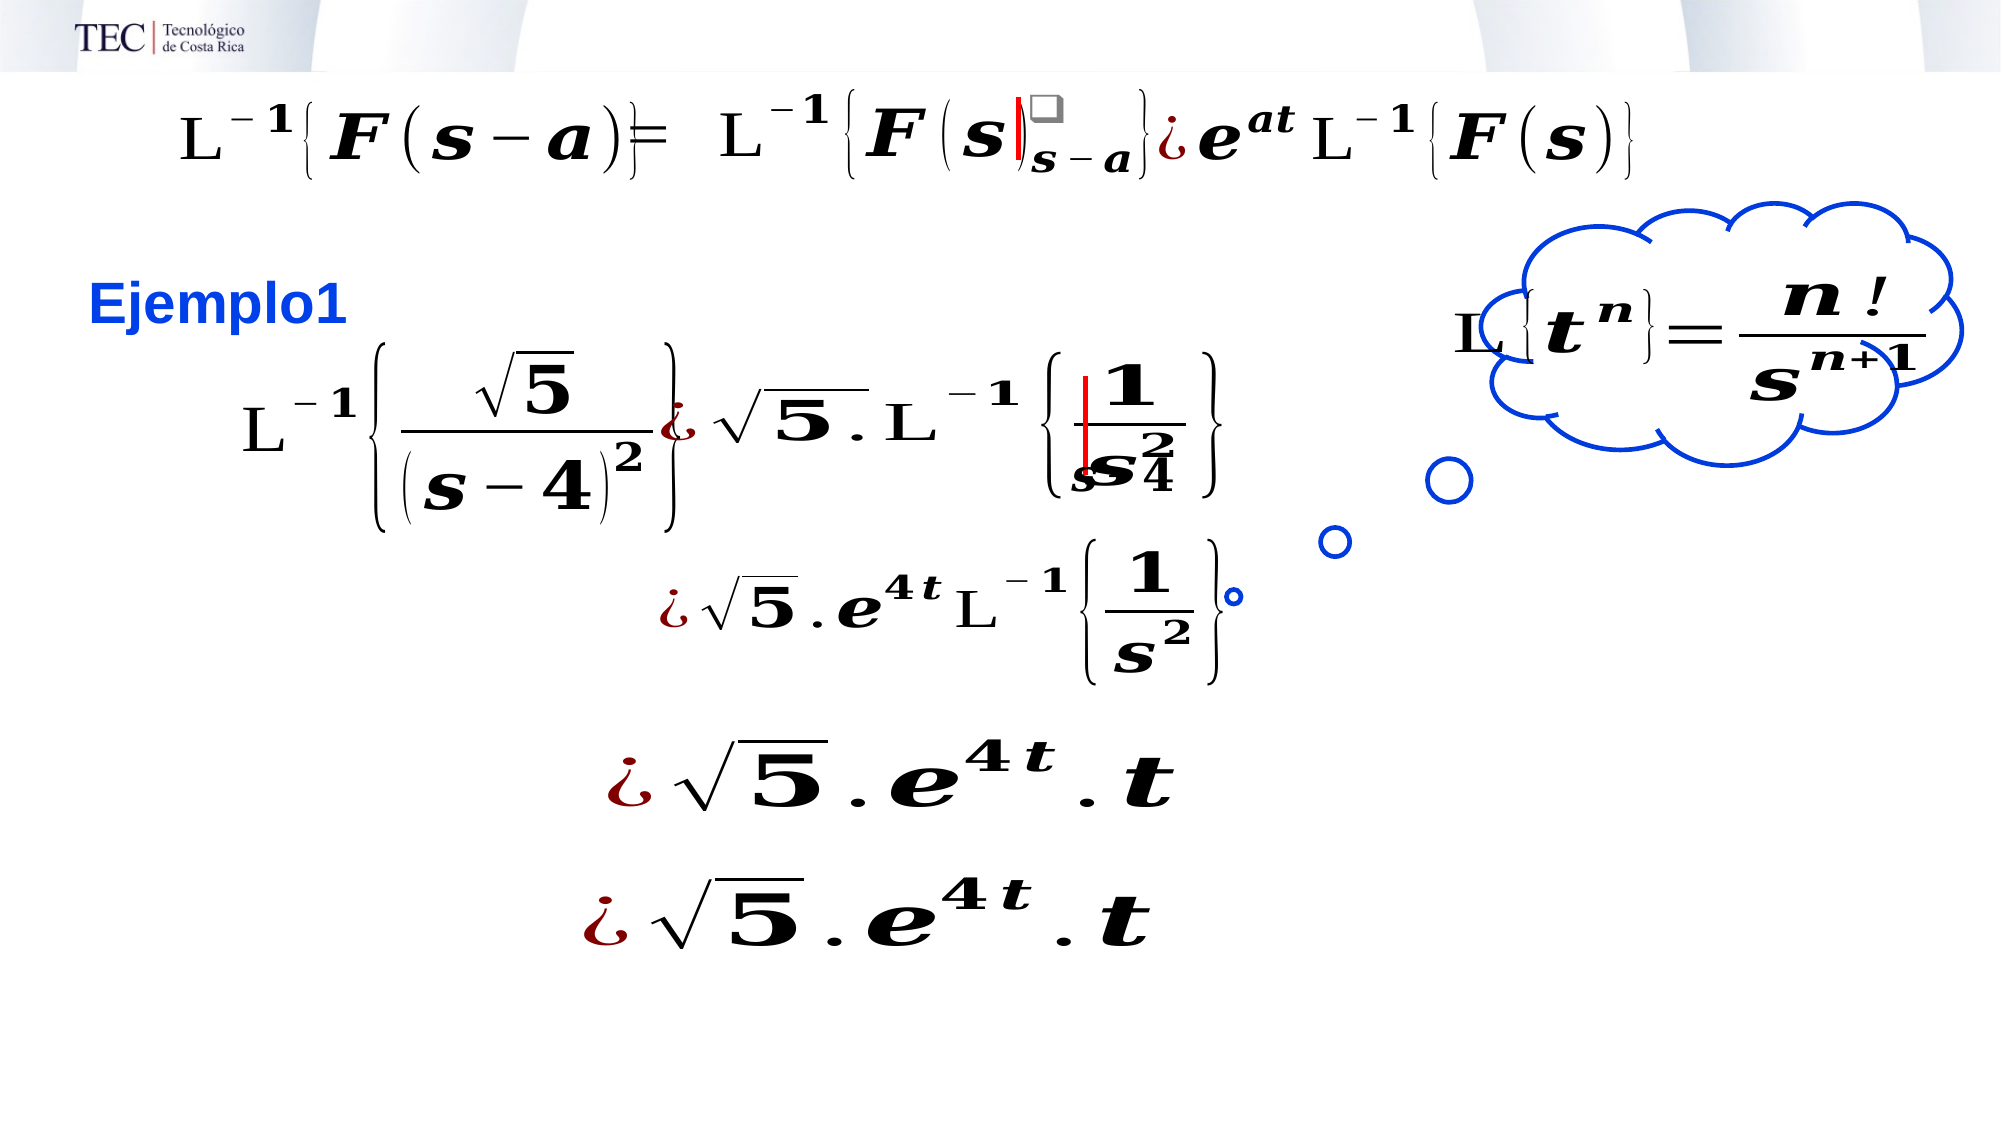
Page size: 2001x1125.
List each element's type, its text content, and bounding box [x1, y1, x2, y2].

text_box [1319, 526, 1351, 558]
text_box [1479, 202, 1963, 467]
picture [0, 0, 2001, 1125]
text_box Ejemplo1 [73, 257, 363, 343]
text_box [1426, 457, 1473, 504]
text_box [1225, 588, 1243, 606]
